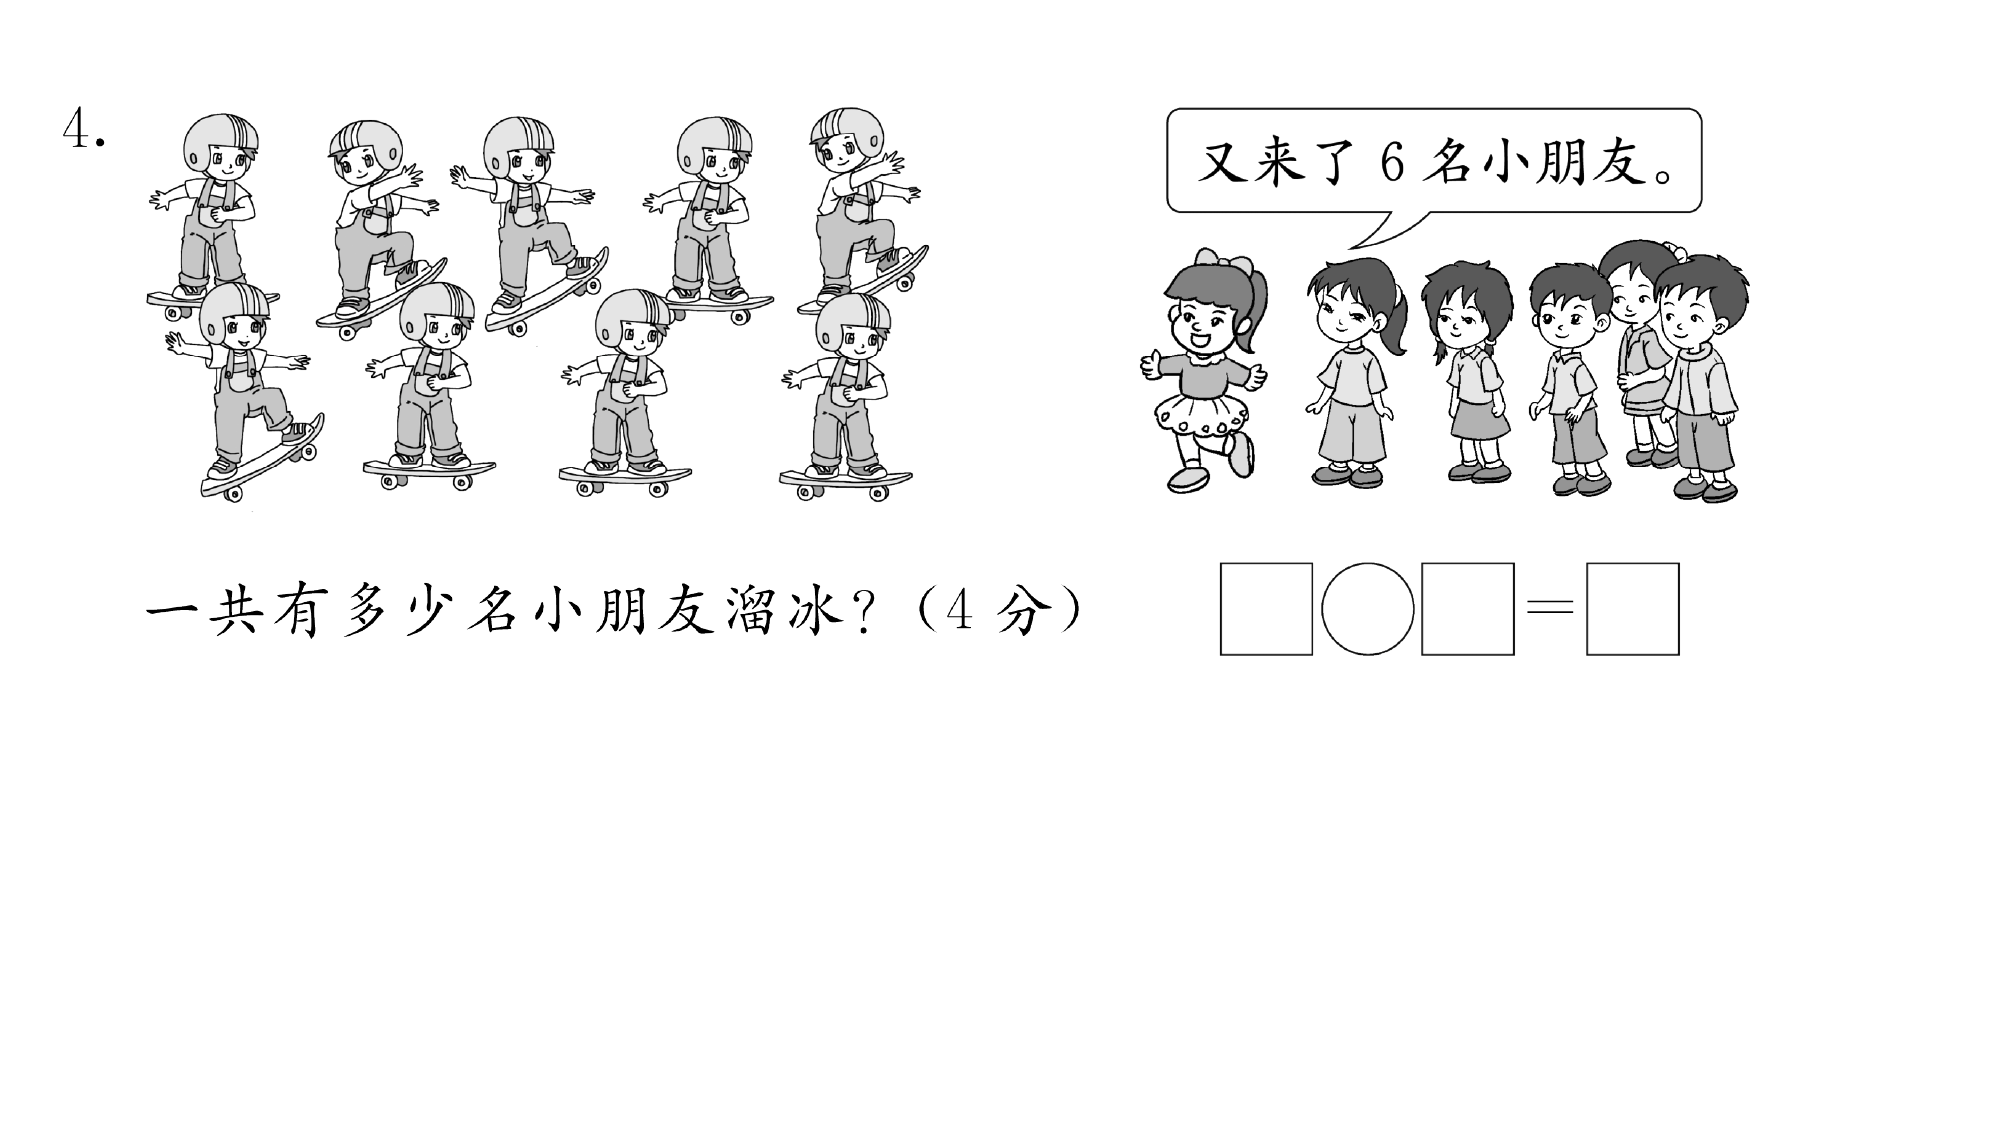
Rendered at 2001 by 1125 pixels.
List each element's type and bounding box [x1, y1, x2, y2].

picture [58, 58, 1949, 685]
